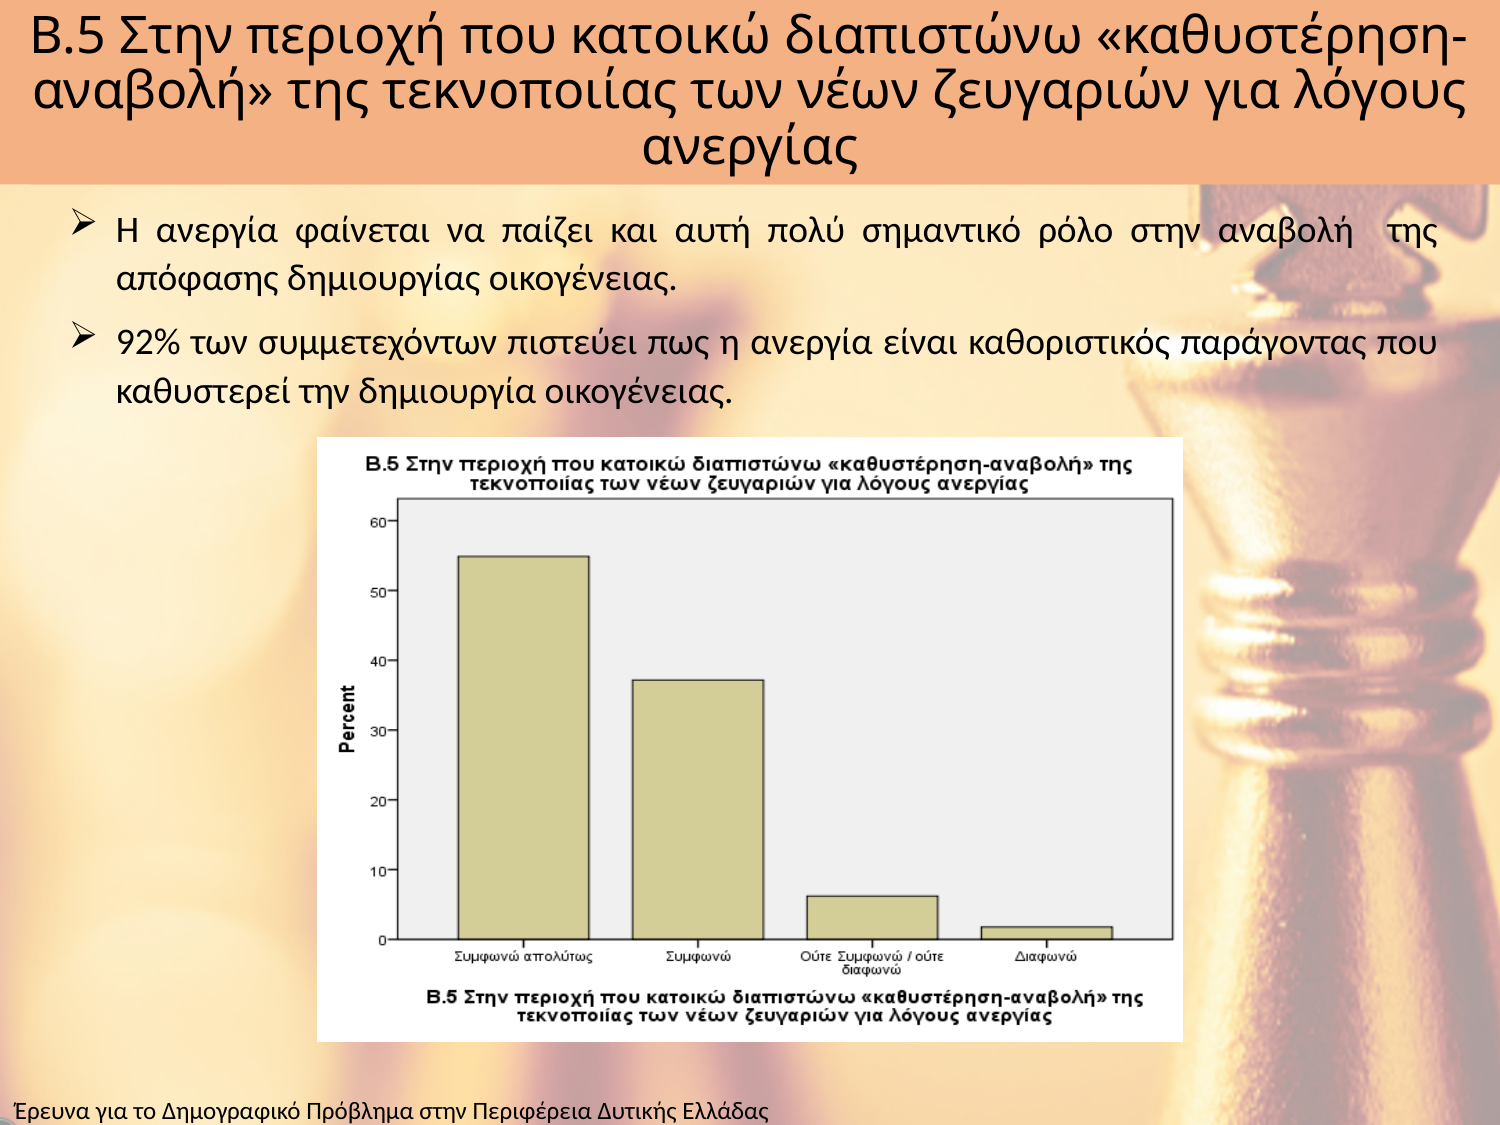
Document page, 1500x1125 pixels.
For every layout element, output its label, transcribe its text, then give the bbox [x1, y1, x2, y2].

text_box Η ανεργία φαίνεται να παίζει και αυτή πολύ σημαντικό ρόλο στην αναβολή της απόφασης δημιουργίας οικογένειας. 92% των συμμετεχόντων πιστεύει πως η ανεργία είναι καθοριστικός παράγοντας που καθυστερεί την δημιουργία οικογένειας. [54, 194, 1454, 418]
picture [317, 437, 1183, 1042]
text_box Έρευνα για το Δημογραφικό Πρόβλημα στην Περιφέρεια Δυτικής Ελλάδας [0, 1087, 1265, 1125]
title Β.5 Στην περιοχή που κατοικώ διαπιστώνω «καθυστέρηση-αναβολή» της τεκνοποιίας των νέων ζευγαριών για λόγους ανεργίας [0, 0, 1500, 185]
